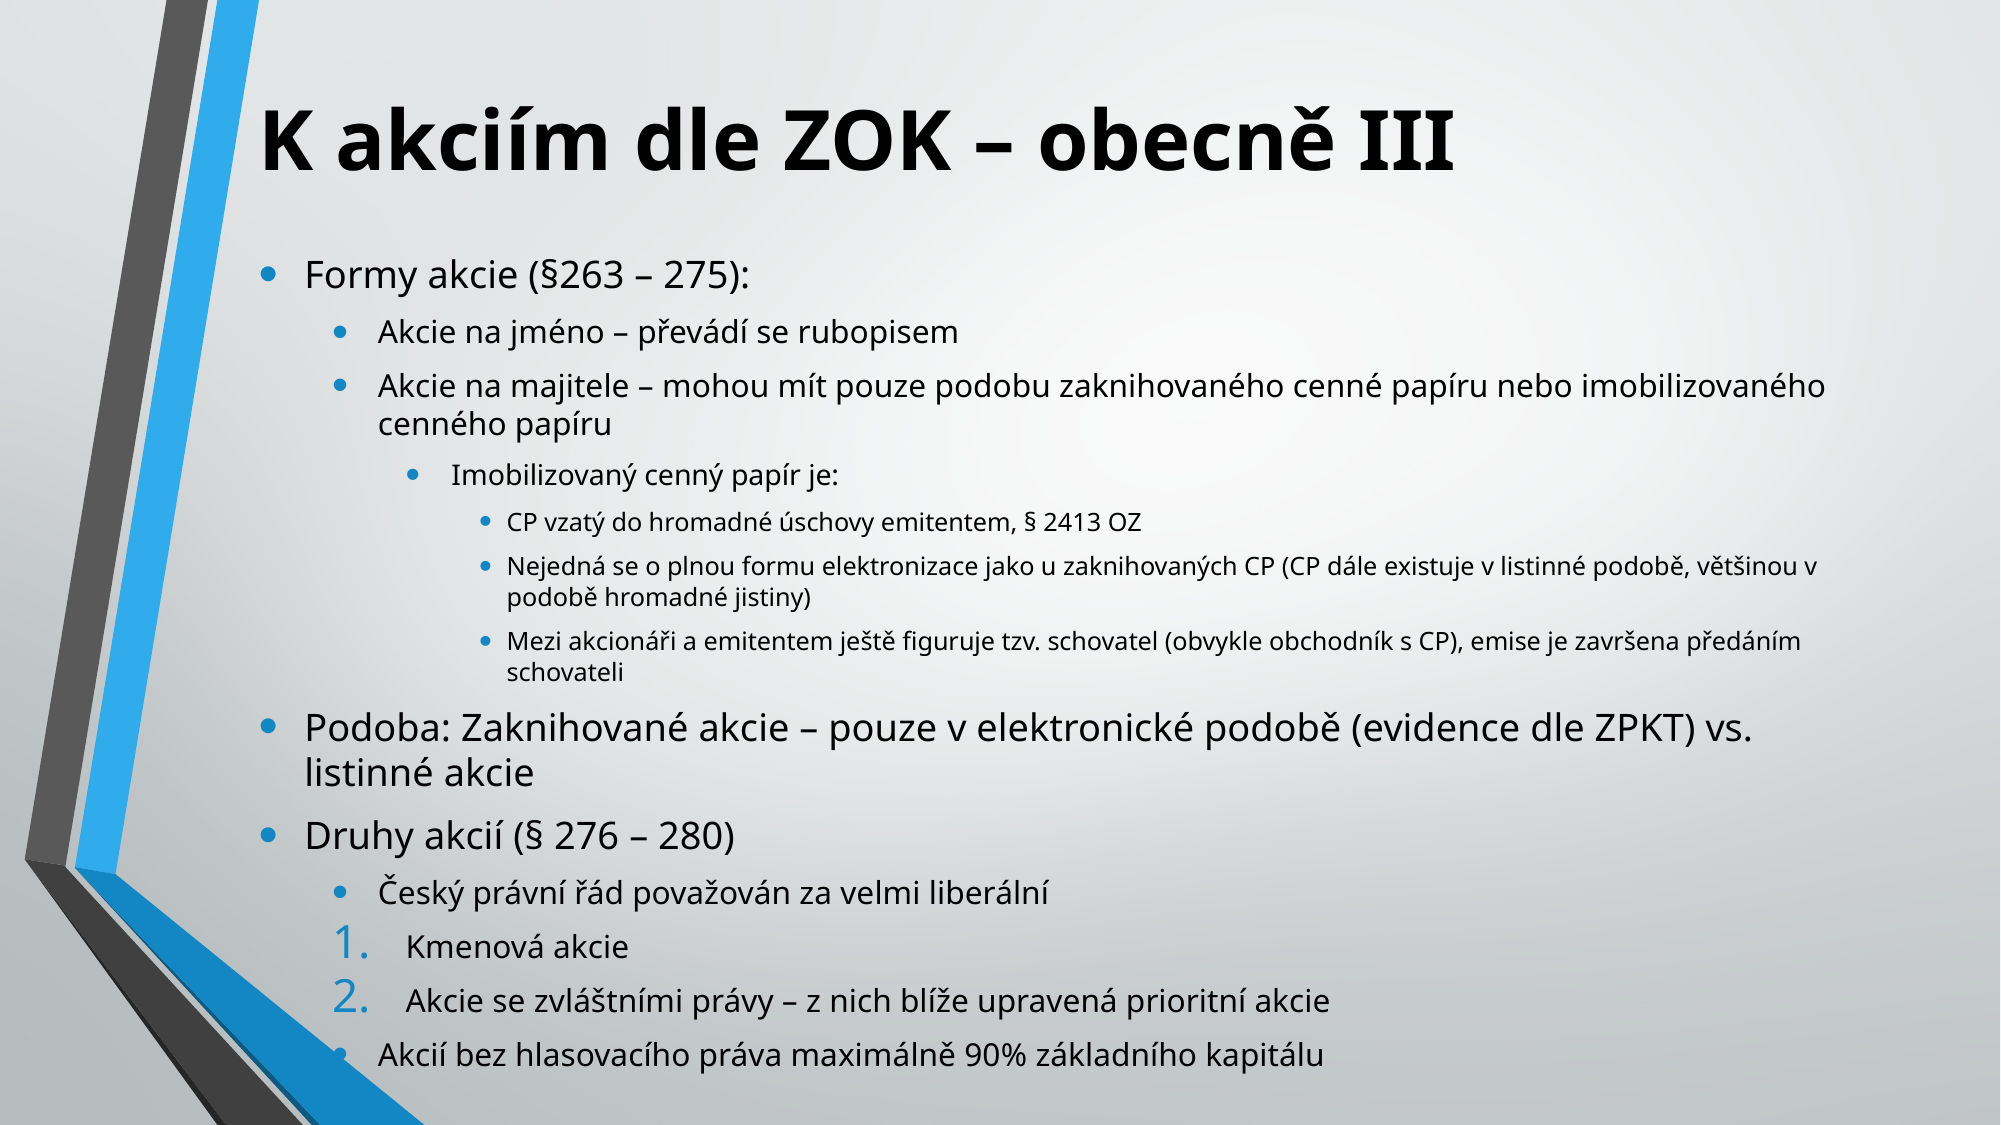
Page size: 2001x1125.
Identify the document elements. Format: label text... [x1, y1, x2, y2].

list Formy akcie (§263 – 275): Akcie na jméno – převádí se rubopisem Akcie na majitele – mohou mít pouze podobu zaknihovaného cenné papíru nebo imobilizovaného cenného papíru Imobilizovaný cenný papír je: CP vzatý do hromadné úschovy emitentem, § 2413 OZ Nejedná se o plnou formu elektronizace jako u zaknihovaných CP (CP dále existuje v listinné podobě, většinou v podobě hromadné jistiny) Mezi akcionáři a emitentem ještě figuruje tzv. schovatel (obvykle obchodník s CP), emise je završena předáním schovateli Podoba: Zaknihované akcie – pouze v elektronické podobě (evidence dle ZPKT) vs. listinné akcie Druhy akcií (§ 276 – 280) Český právní řád považován za velmi liberální Kmenová akcie Akcie se zvláštními právy – z nich blíže upravená prioritní akcie Akcií bez hlasovacího práva maximálně 90% základního kapitálu [243, 243, 1887, 1085]
title K akciím dle ZOK – obecně III [243, 20, 1962, 255]
